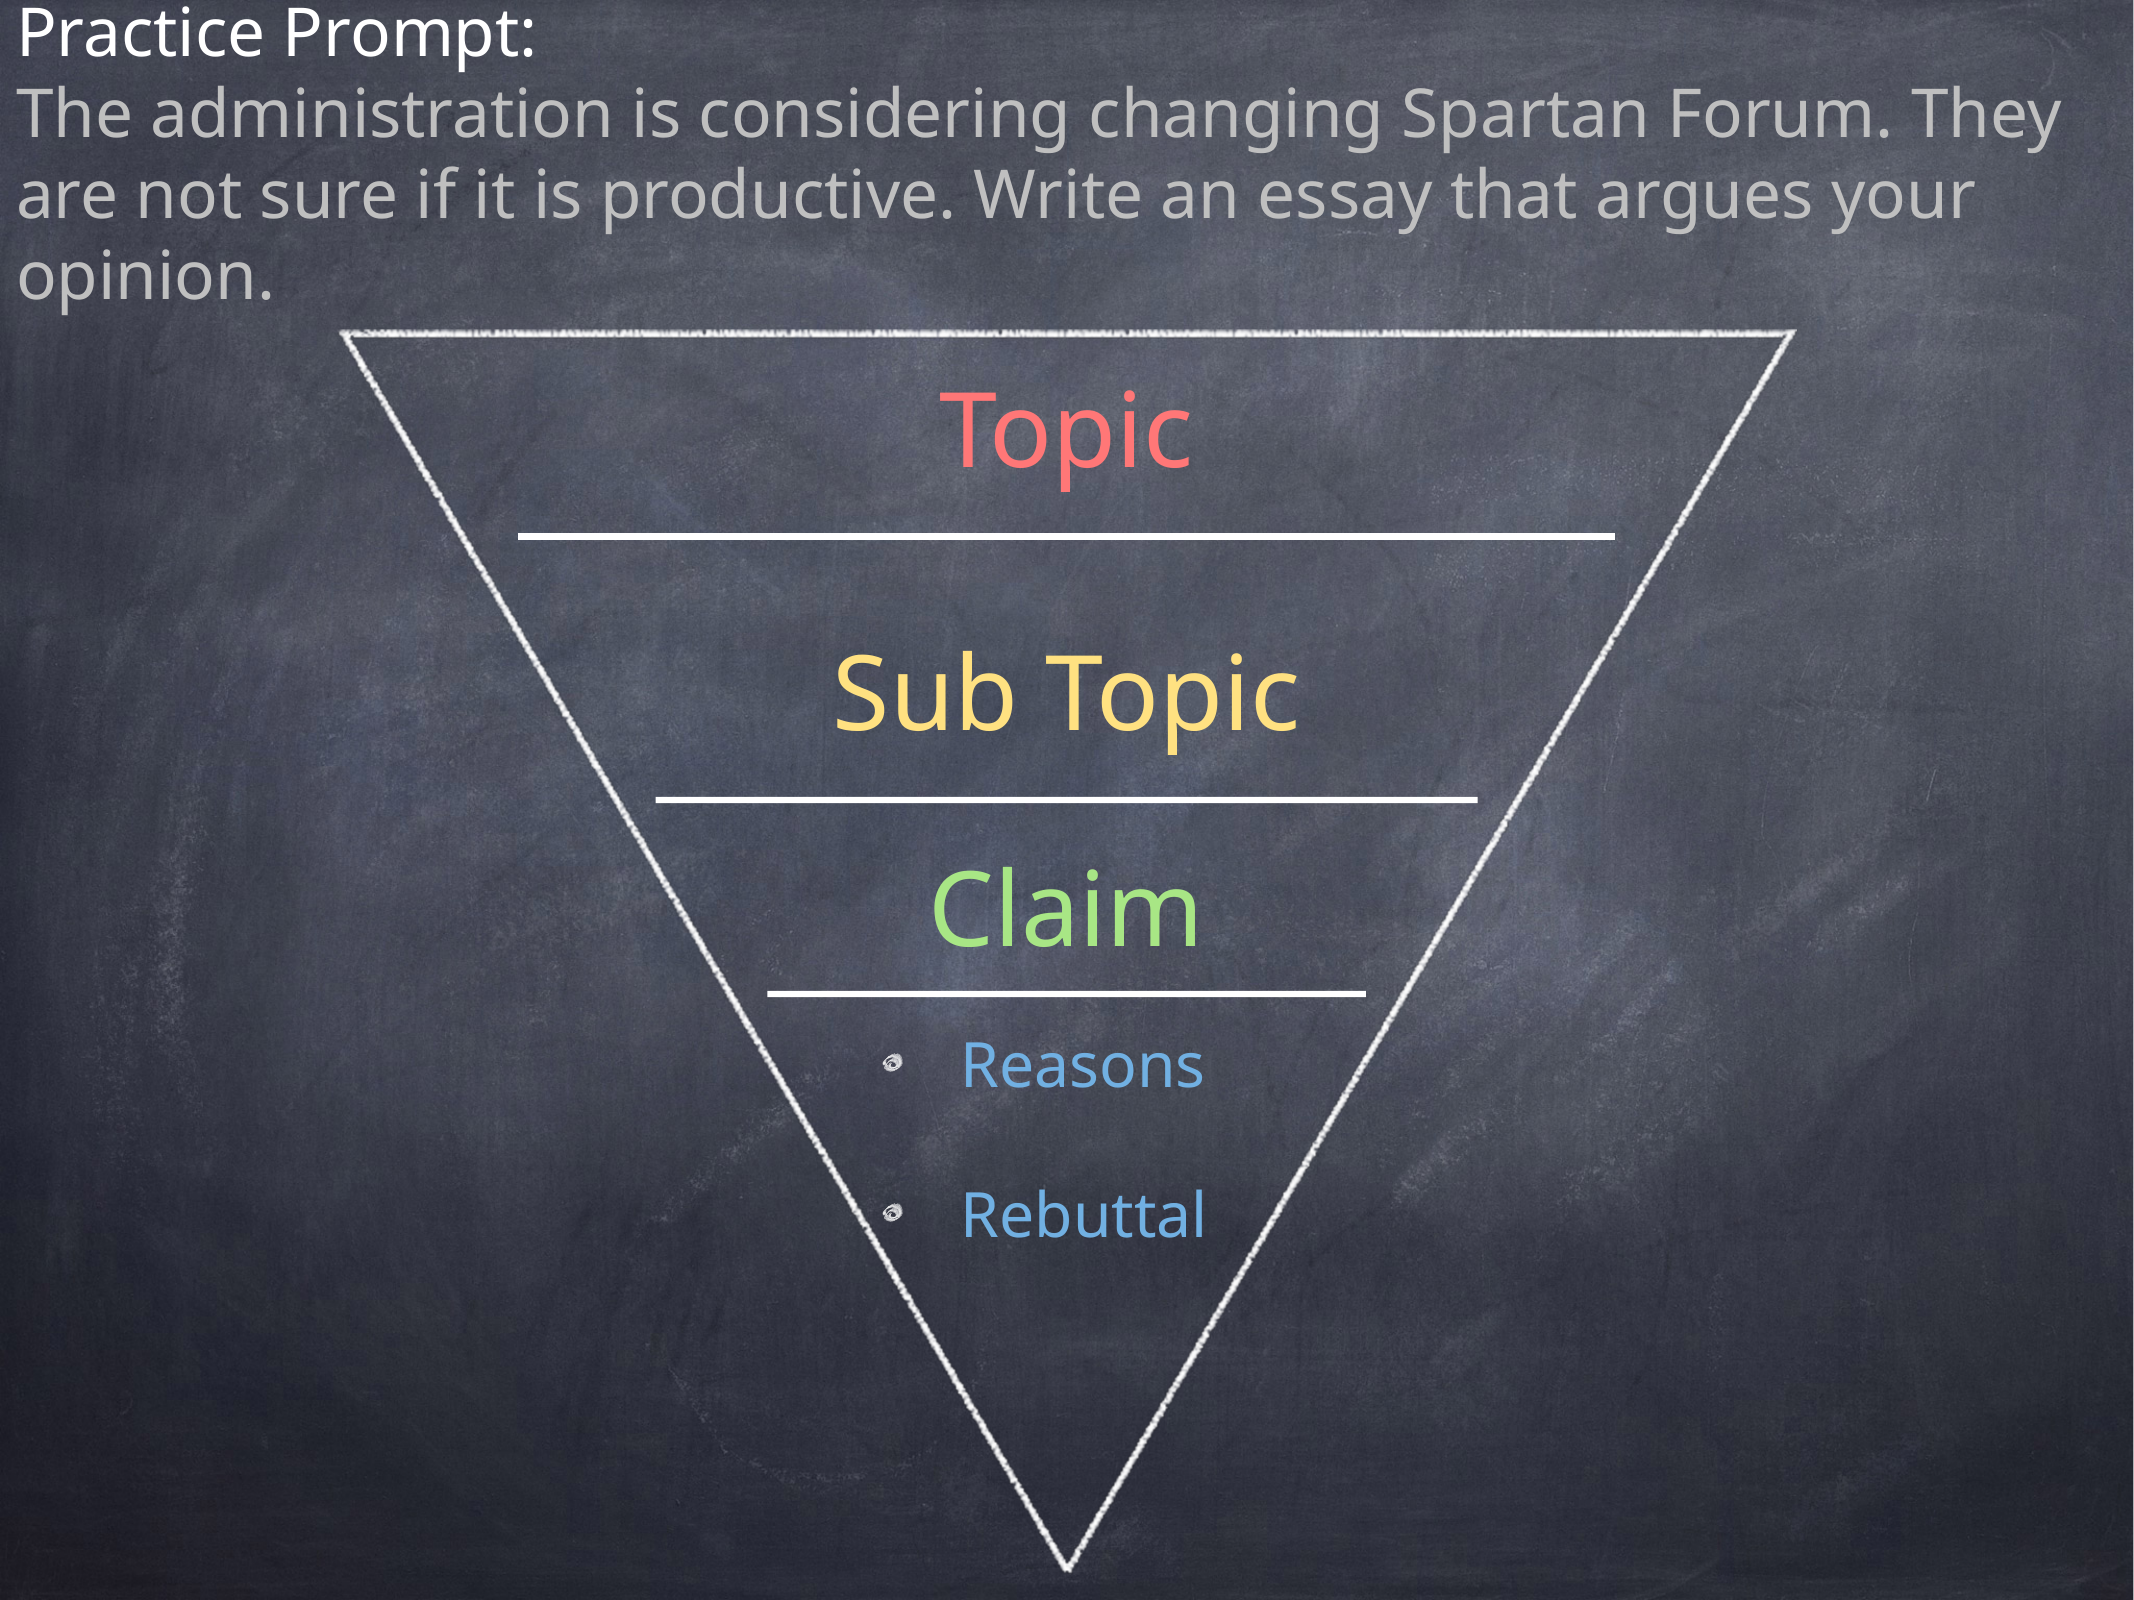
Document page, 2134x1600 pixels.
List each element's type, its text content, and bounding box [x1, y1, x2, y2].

picture [0, 0, 2134, 1600]
title Practice Prompt: The administration is considering changing Spartan Forum. They are not sure if it is productive. Write an essay that argues your opinion. [15, 0, 2118, 406]
